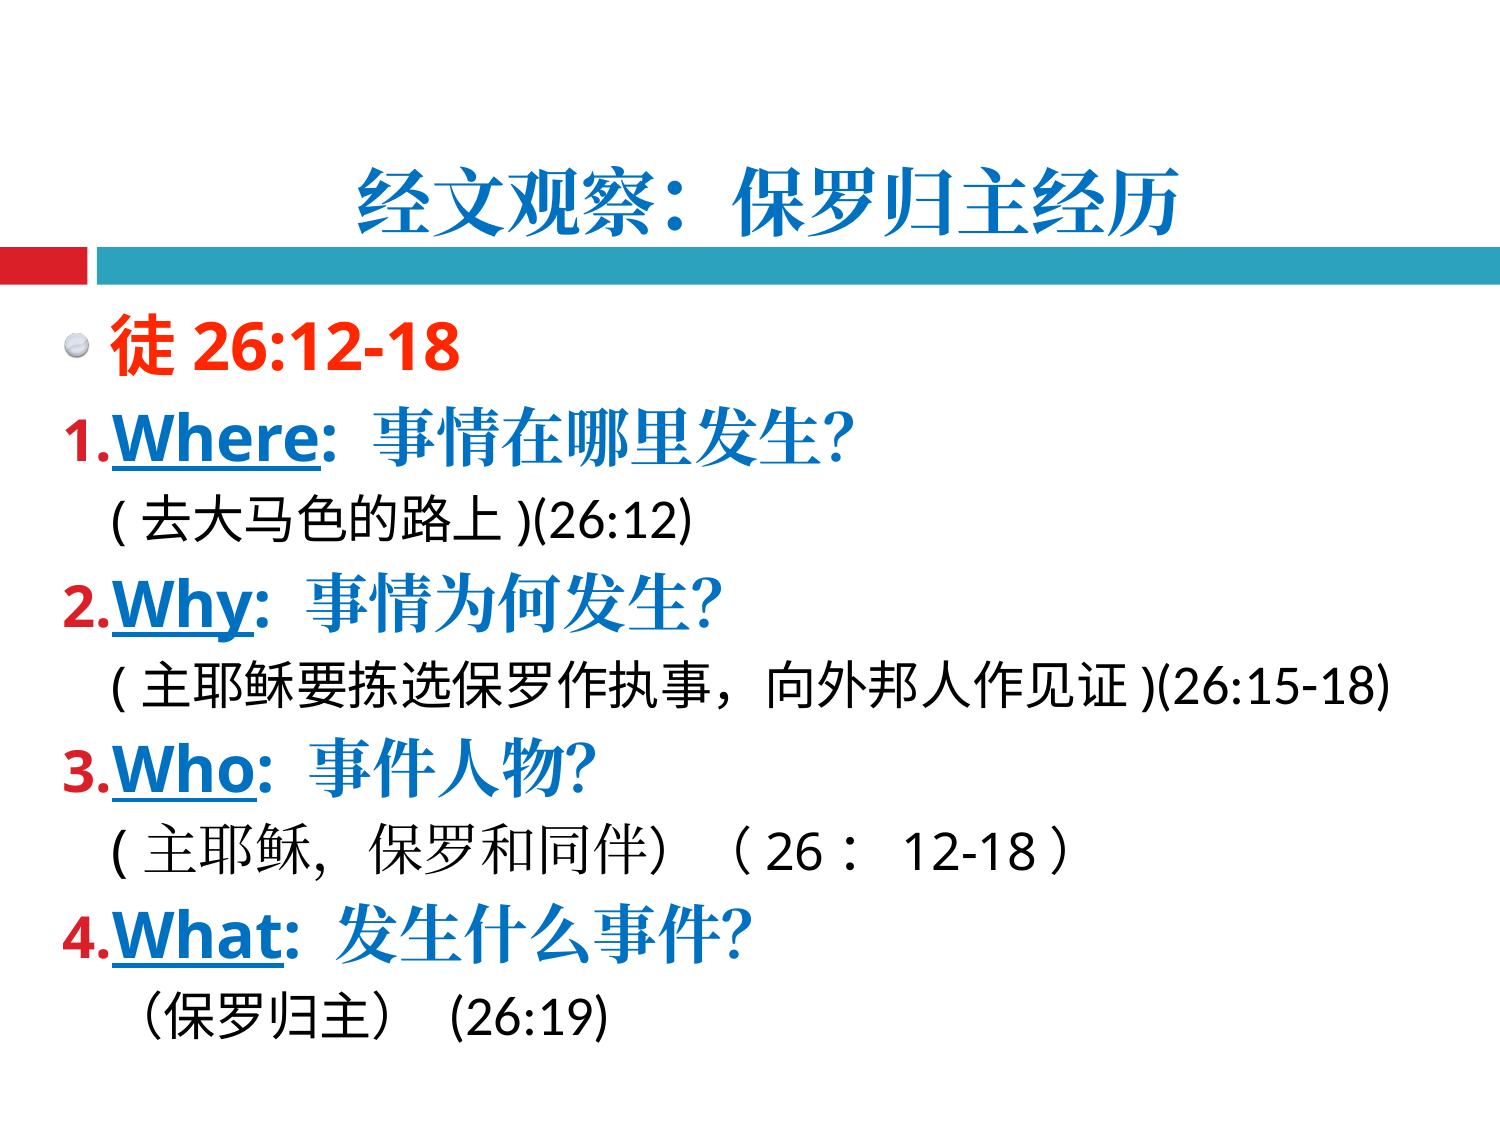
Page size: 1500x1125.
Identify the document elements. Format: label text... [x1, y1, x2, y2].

picture [62, 330, 91, 359]
title 经文观察：保罗归主经历 [99, 24, 1438, 246]
list 徒26:12-18 Where: 事情在哪里发生？ (去大马色的路上)(26:12) Why: 事情为何发生？ (主耶稣要拣选保罗作执事，向外邦人作见证)(26:15-18) Who: 事件人物？ (主耶稣，保罗和同伴）（26：12-18） What: 发生什么事件？ （保罗归主） (26:19) [61, 303, 1463, 1104]
